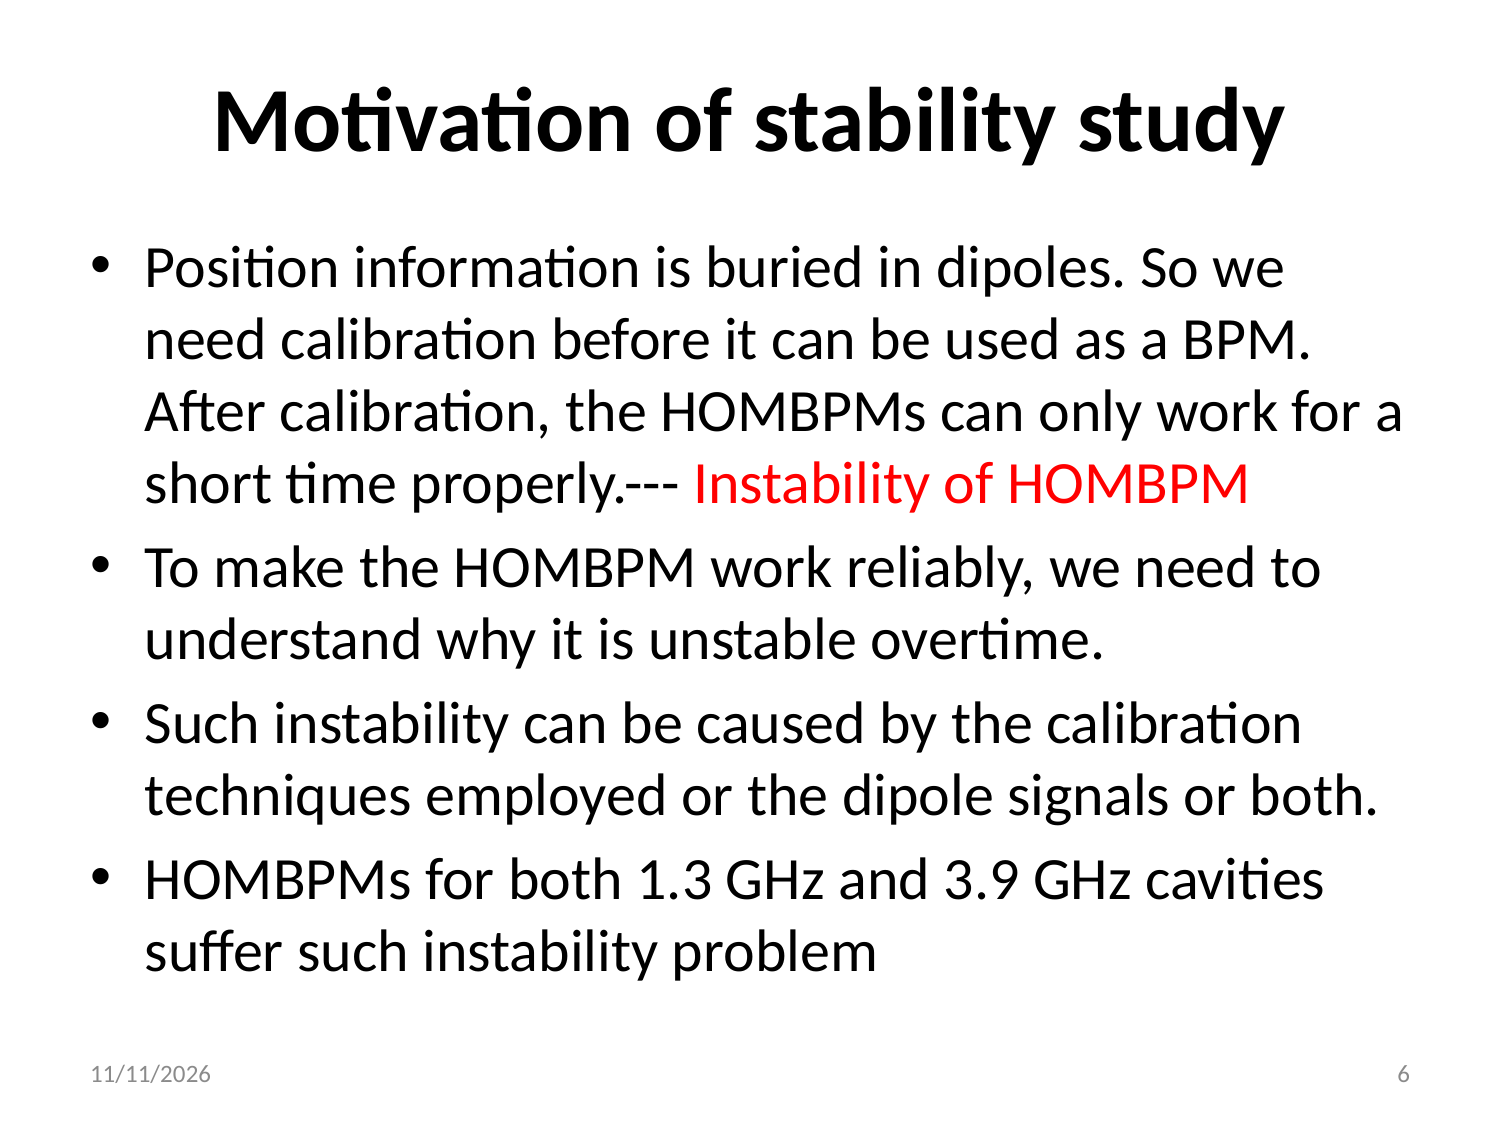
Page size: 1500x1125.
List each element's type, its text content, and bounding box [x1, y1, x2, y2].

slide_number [75, 1042, 425, 1103]
list Position information is buried in dipoles. So we need calibration before it can be used as a BPM. After calibration, the HOMBPMs can only work for a short time properly.--- Instability of HOMBPM To make the HOMBPM work reliably, we need to understand why it is unstable overtime. Such instability can be caused by the calibration techniques employed or the dipole signals or both. HOMBPMs for both 1.3 GHz and 3.9 GHz cavities suffer such instability problem [75, 219, 1425, 1005]
slide_number 6 [1074, 1042, 1425, 1103]
title Motivation of stability study [75, 45, 1425, 185]
